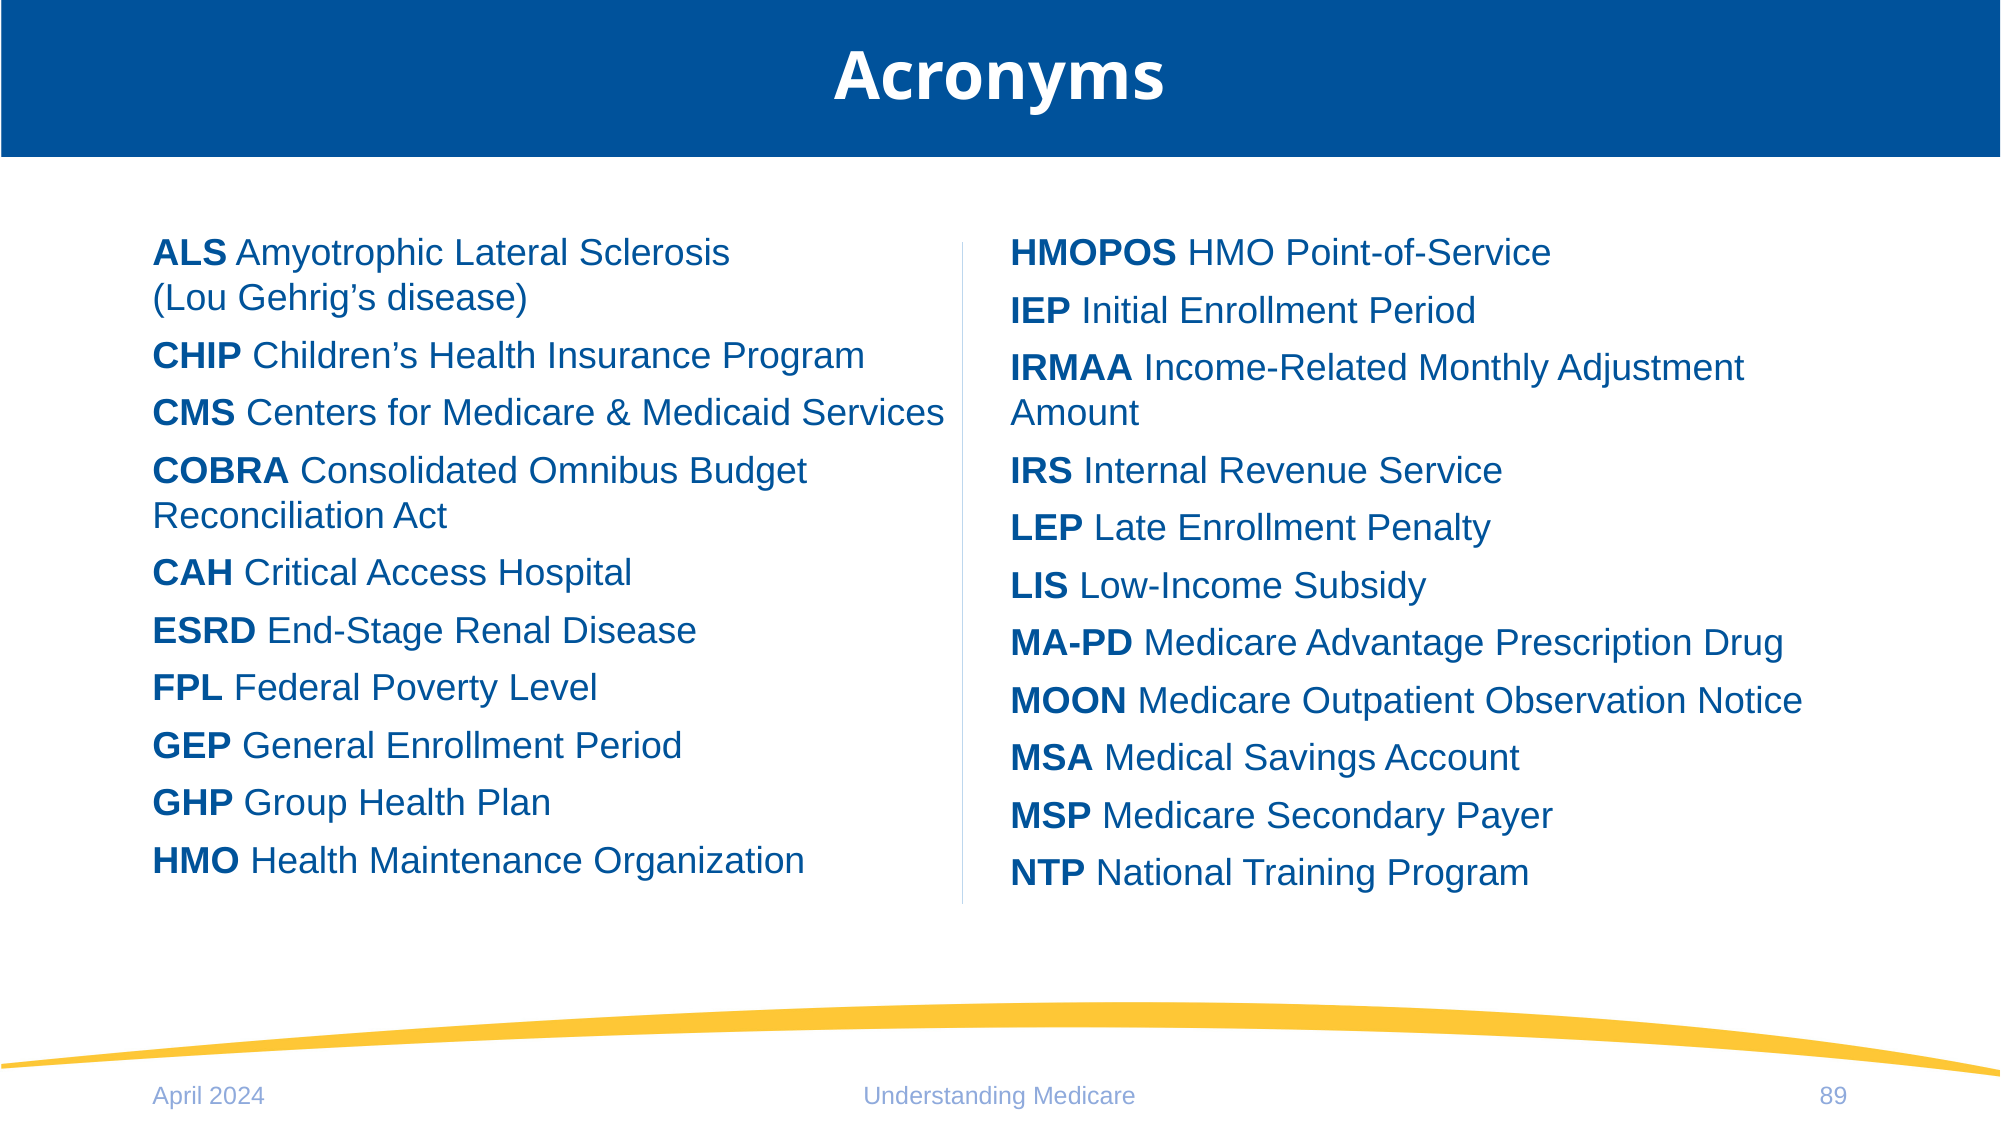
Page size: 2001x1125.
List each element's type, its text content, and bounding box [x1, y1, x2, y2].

picture [0, 0, 2001, 1125]
footer Understanding Medicare [662, 1065, 1338, 1125]
slide_number 89 [1412, 1065, 1863, 1125]
list ALS Amyotrophic Lateral Sclerosis (Lou Gehrig’s disease) CHIP Children’s Health Insurance Program CMS Centers for Medicare & Medicaid Services COBRA Consolidated Omnibus Budget Reconciliation Act CAH Critical Access Hospital ESRD End-Stage Renal Disease FPL Federal Poverty Level GEP General Enrollment Period GHP Group Health Plan HMO Health Maintenance Organization HMOPOS HMO Point-of-Service IEP Initial Enrollment Period IRMAA Income-Related Monthly Adjustment Amount IRS Internal Revenue Service LEP Late Enrollment Penalty LIS Low-Income Subsidy MA-PD Medicare Advantage Prescription Drug MOON Medicare Outpatient Observation Notice MSA Medical Savings Account MSP Medicare Secondary Payer NTP National Training Program [137, 220, 1884, 905]
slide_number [137, 1065, 588, 1125]
title Acronyms [0, 0, 2000, 157]
